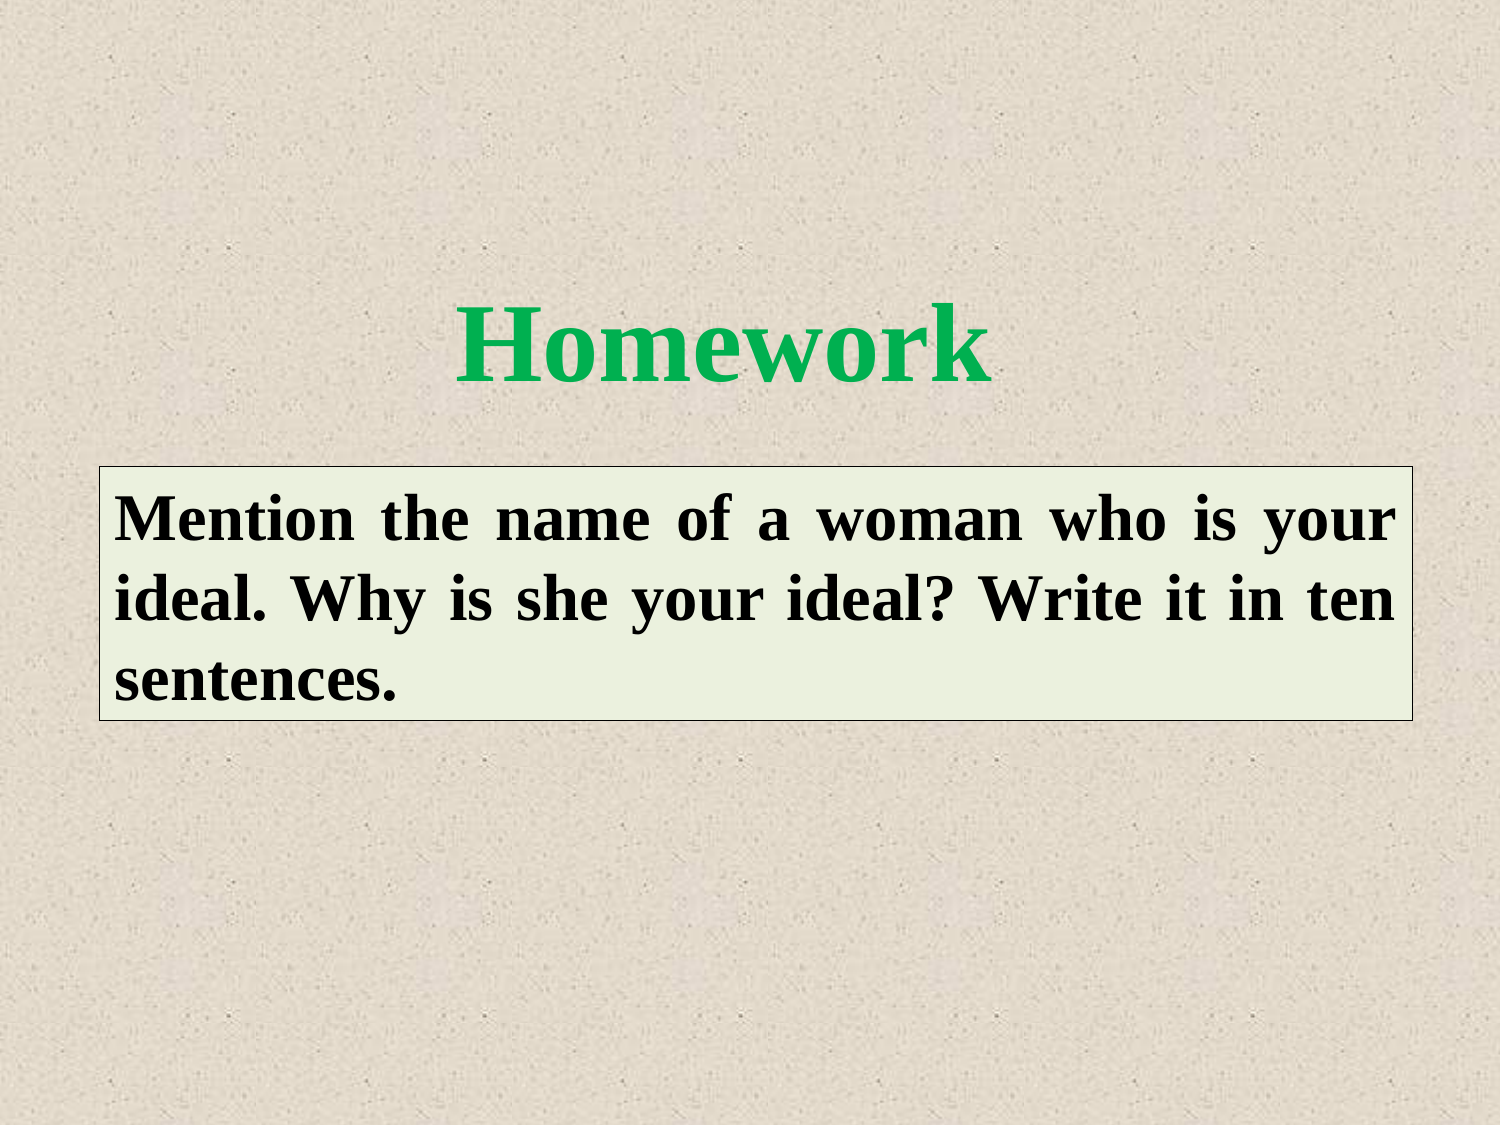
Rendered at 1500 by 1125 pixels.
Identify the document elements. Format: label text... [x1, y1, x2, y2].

text_box Mention the name of a woman who is your ideal. Why is she your ideal? Write it in ten sentences. [99, 466, 1413, 721]
picture [0, 0, 1500, 1125]
text_box Homework [440, 261, 1008, 412]
